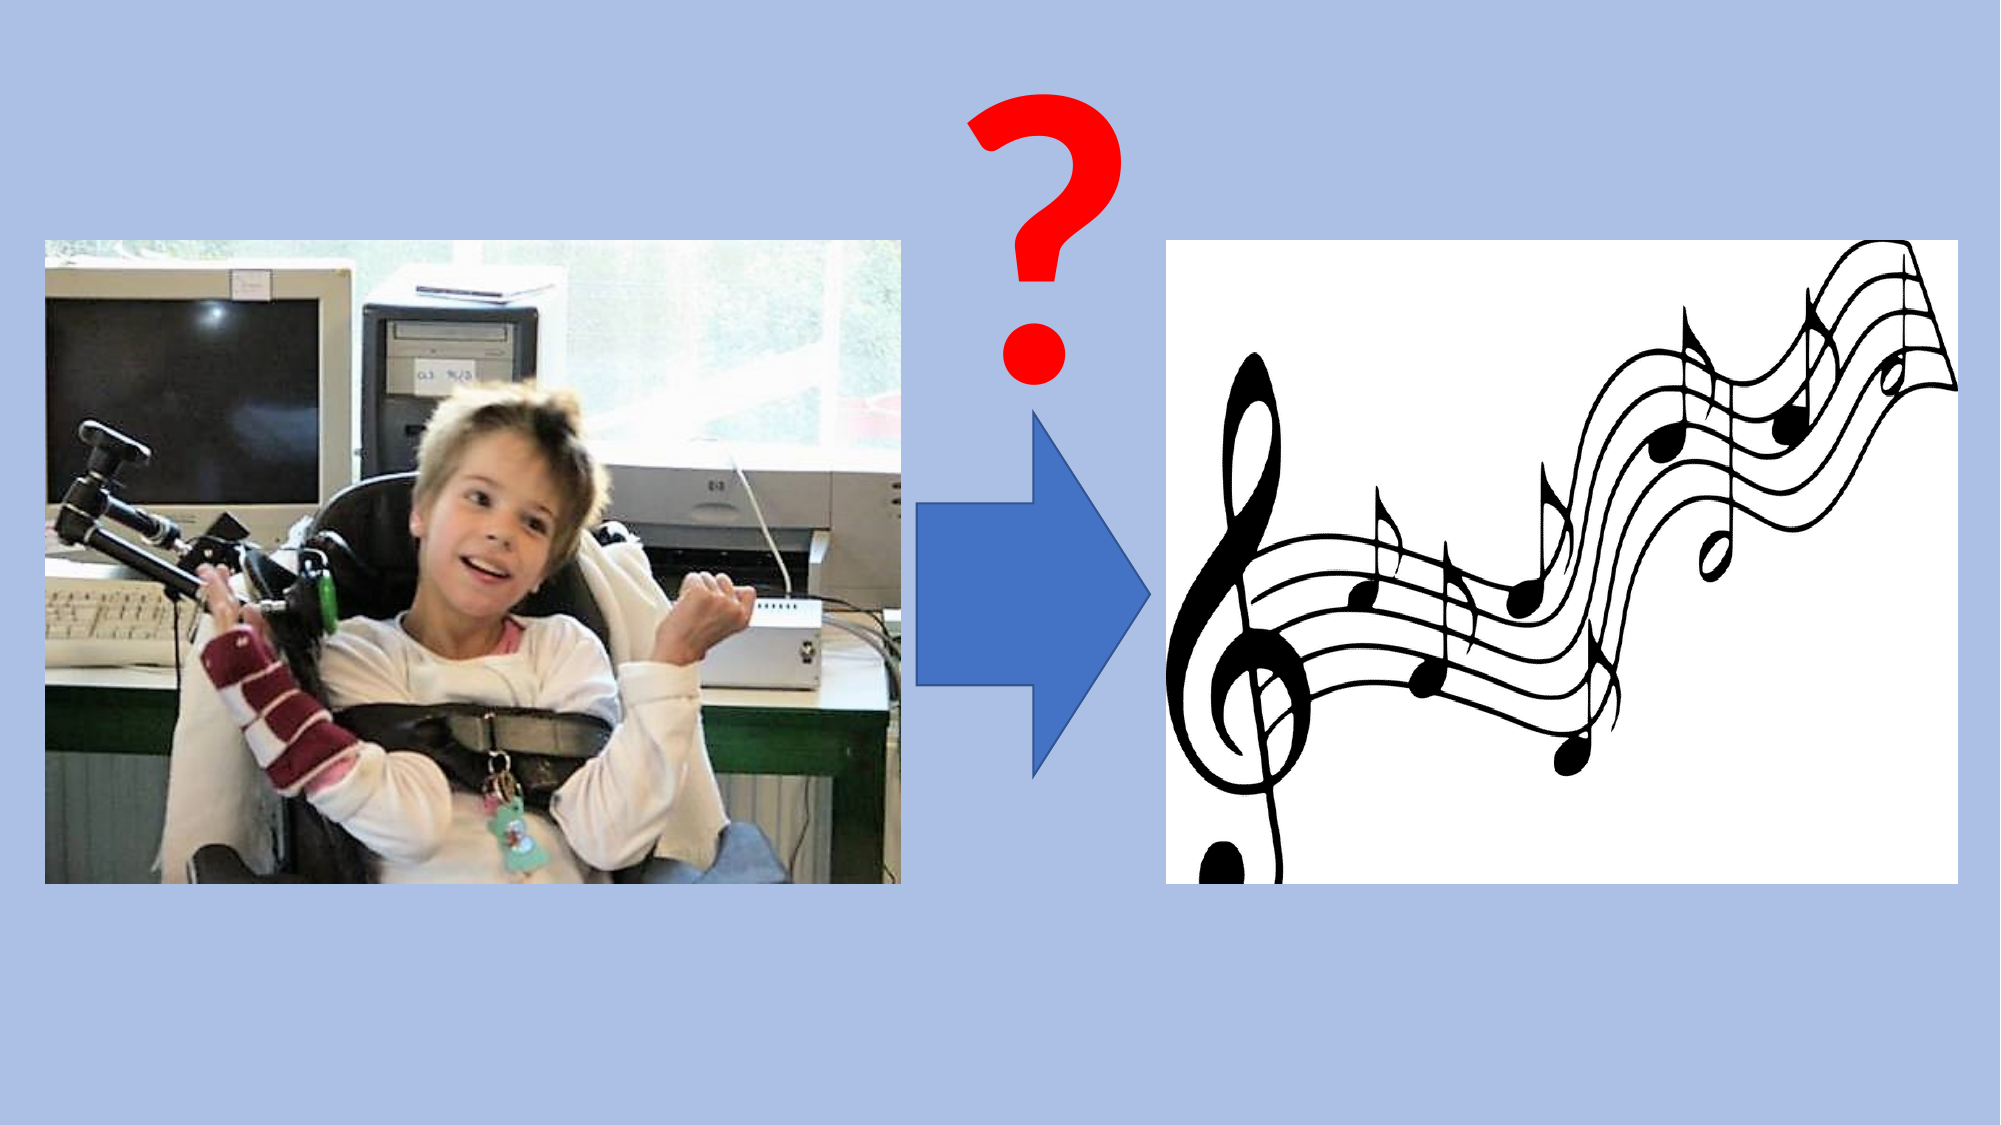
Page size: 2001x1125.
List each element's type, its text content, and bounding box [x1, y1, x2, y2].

text_box ? [933, 0, 1167, 474]
picture [45, 240, 901, 884]
text_box [915, 474, 1152, 780]
picture [1166, 240, 1958, 884]
